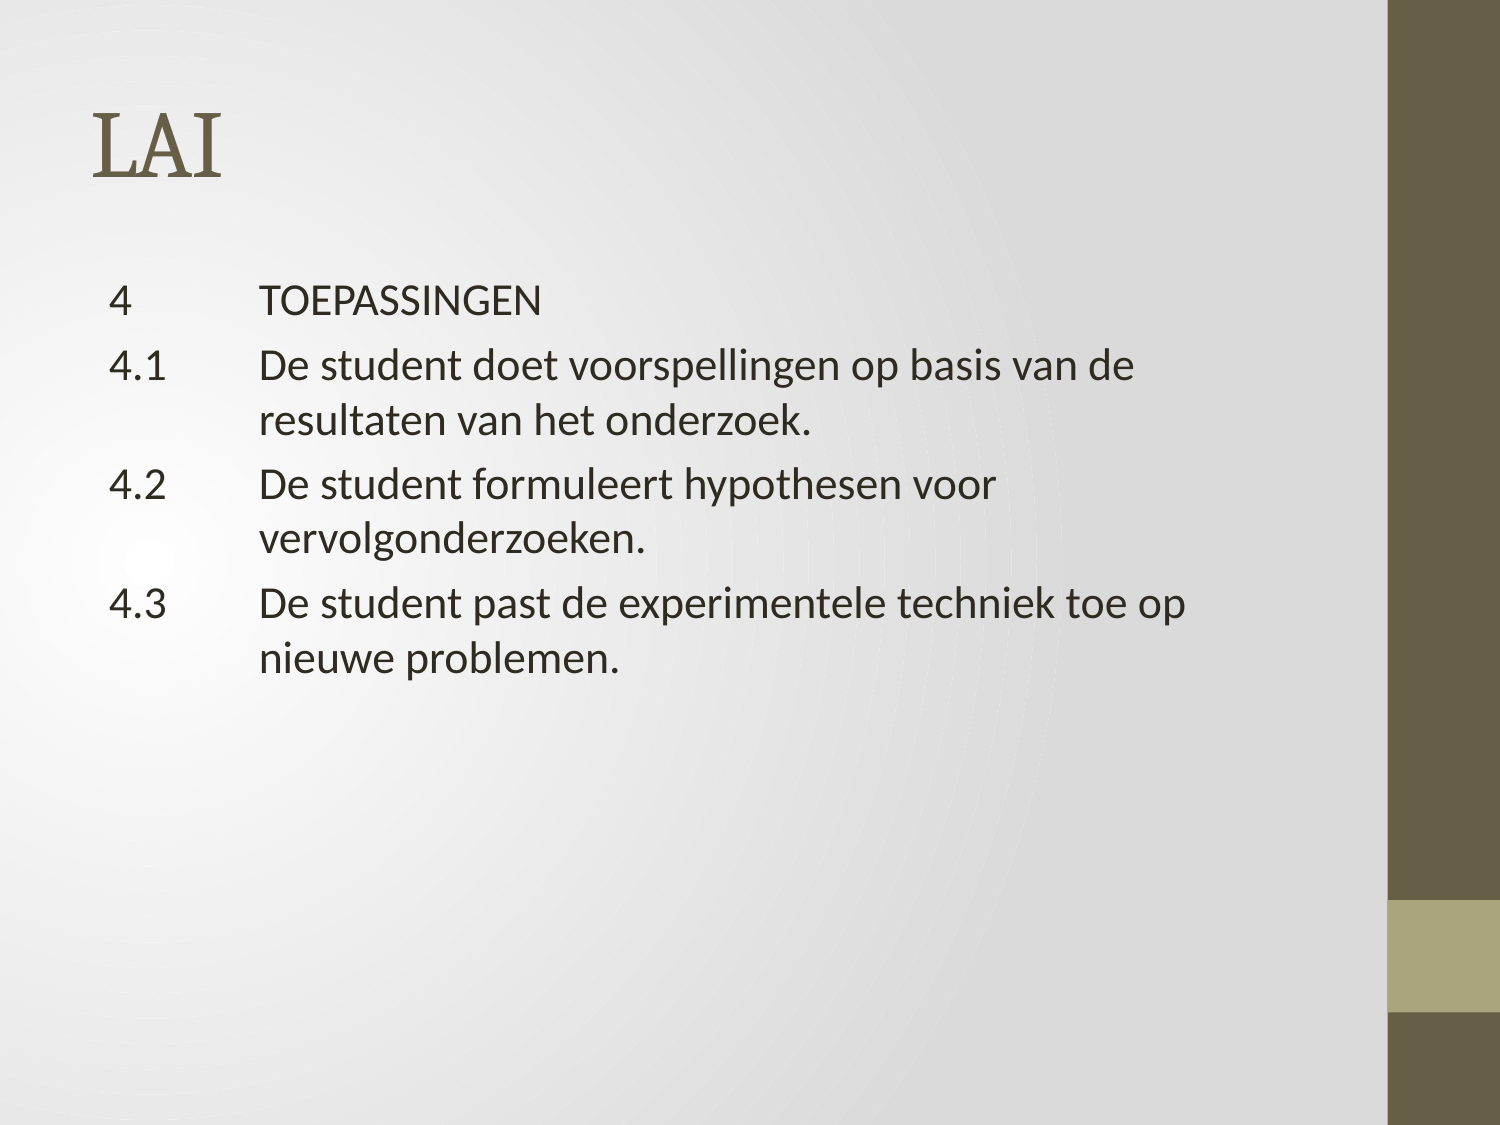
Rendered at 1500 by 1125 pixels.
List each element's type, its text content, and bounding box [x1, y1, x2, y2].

list 4 TOEPASSINGEN 4.1 De student doet voorspellingen op basis van de resultaten van het onderzoek. 4.2 De student formuleert hypothesen voor vervolgonderzoeken. 4.3 De student past de experimentele techniek toe op nieuwe problemen. [75, 262, 1325, 1050]
title LAI [75, 45, 1325, 233]
